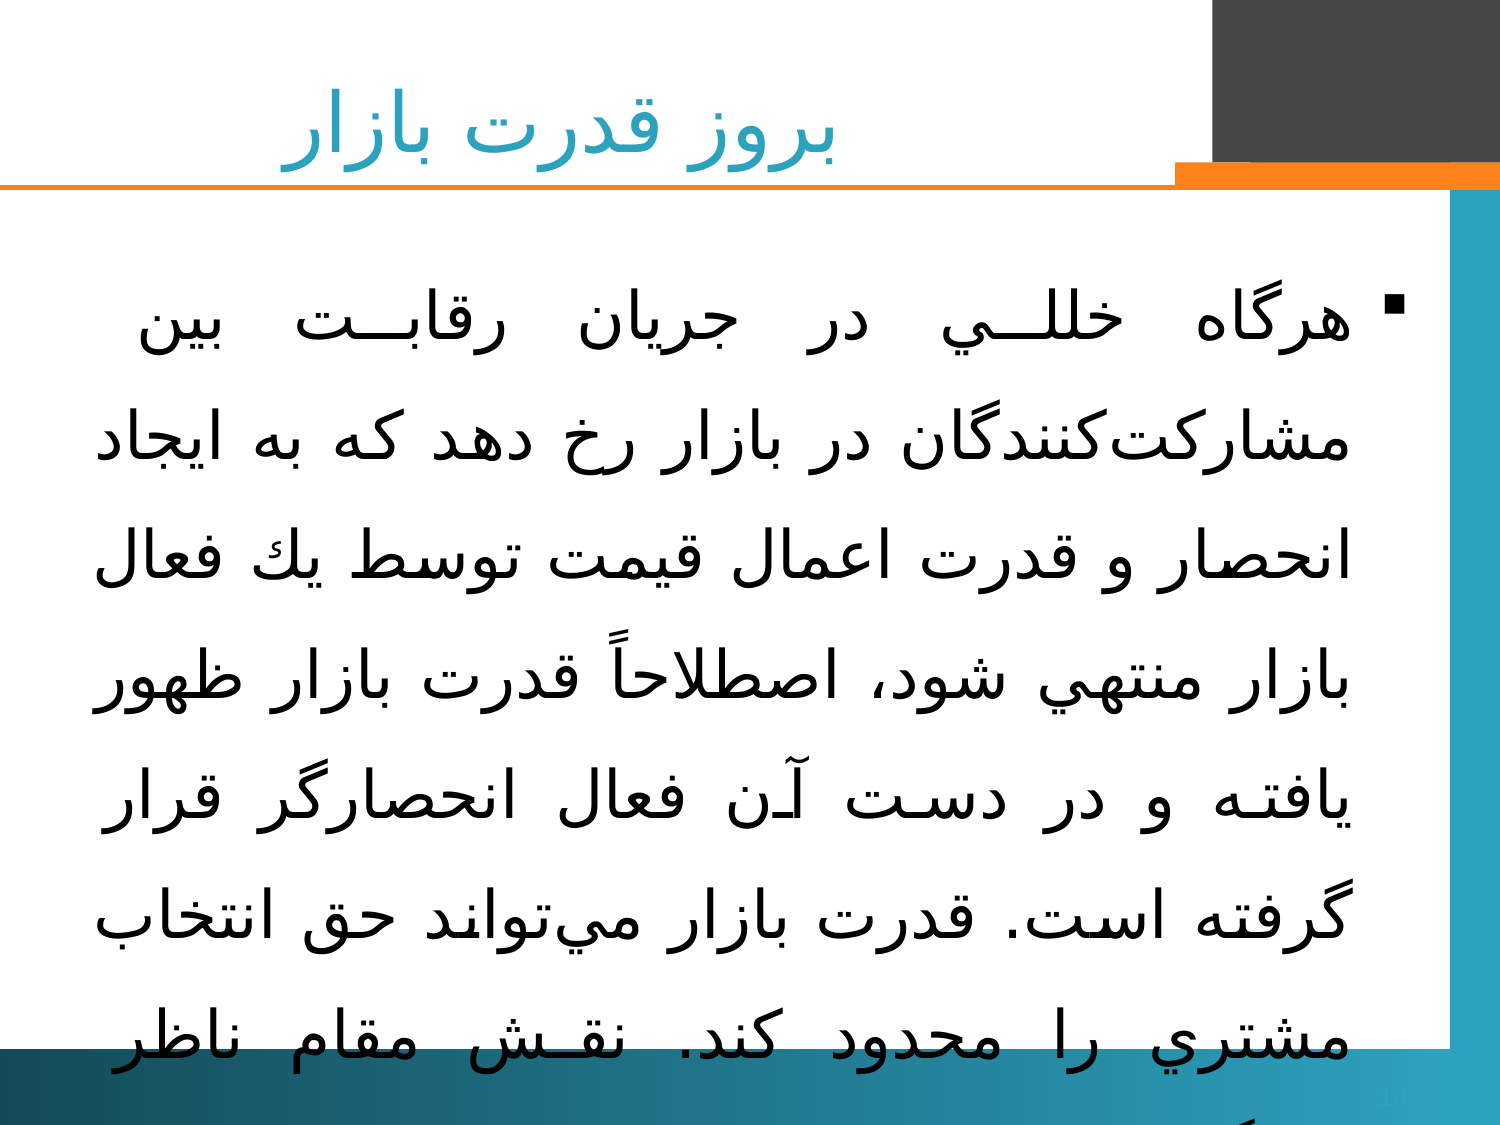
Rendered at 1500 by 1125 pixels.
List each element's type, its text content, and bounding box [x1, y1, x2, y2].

slide_number 14 [1074, 1069, 1426, 1111]
title بروز قدرت بازار [0, 74, 1126, 163]
list هرگاه خللي در جريان رقابت بين مشاركت‌كنندگان در بازار رخ دهد كه به ايجاد انحصار و قدرت اعمال قيمت توسط يك فعال بازار منتهي شود، اصطلاحاً قدرت بازار ظهور يافته و در دست آن فعال انحصارگر قرار گرفته است. قدرت بازار مي‌تواند حق انتخاب مشتري را محدود كند. نقش مقام ناظر جلوگيري از بروز قدرت بازار است. [74, 224, 1426, 1050]
